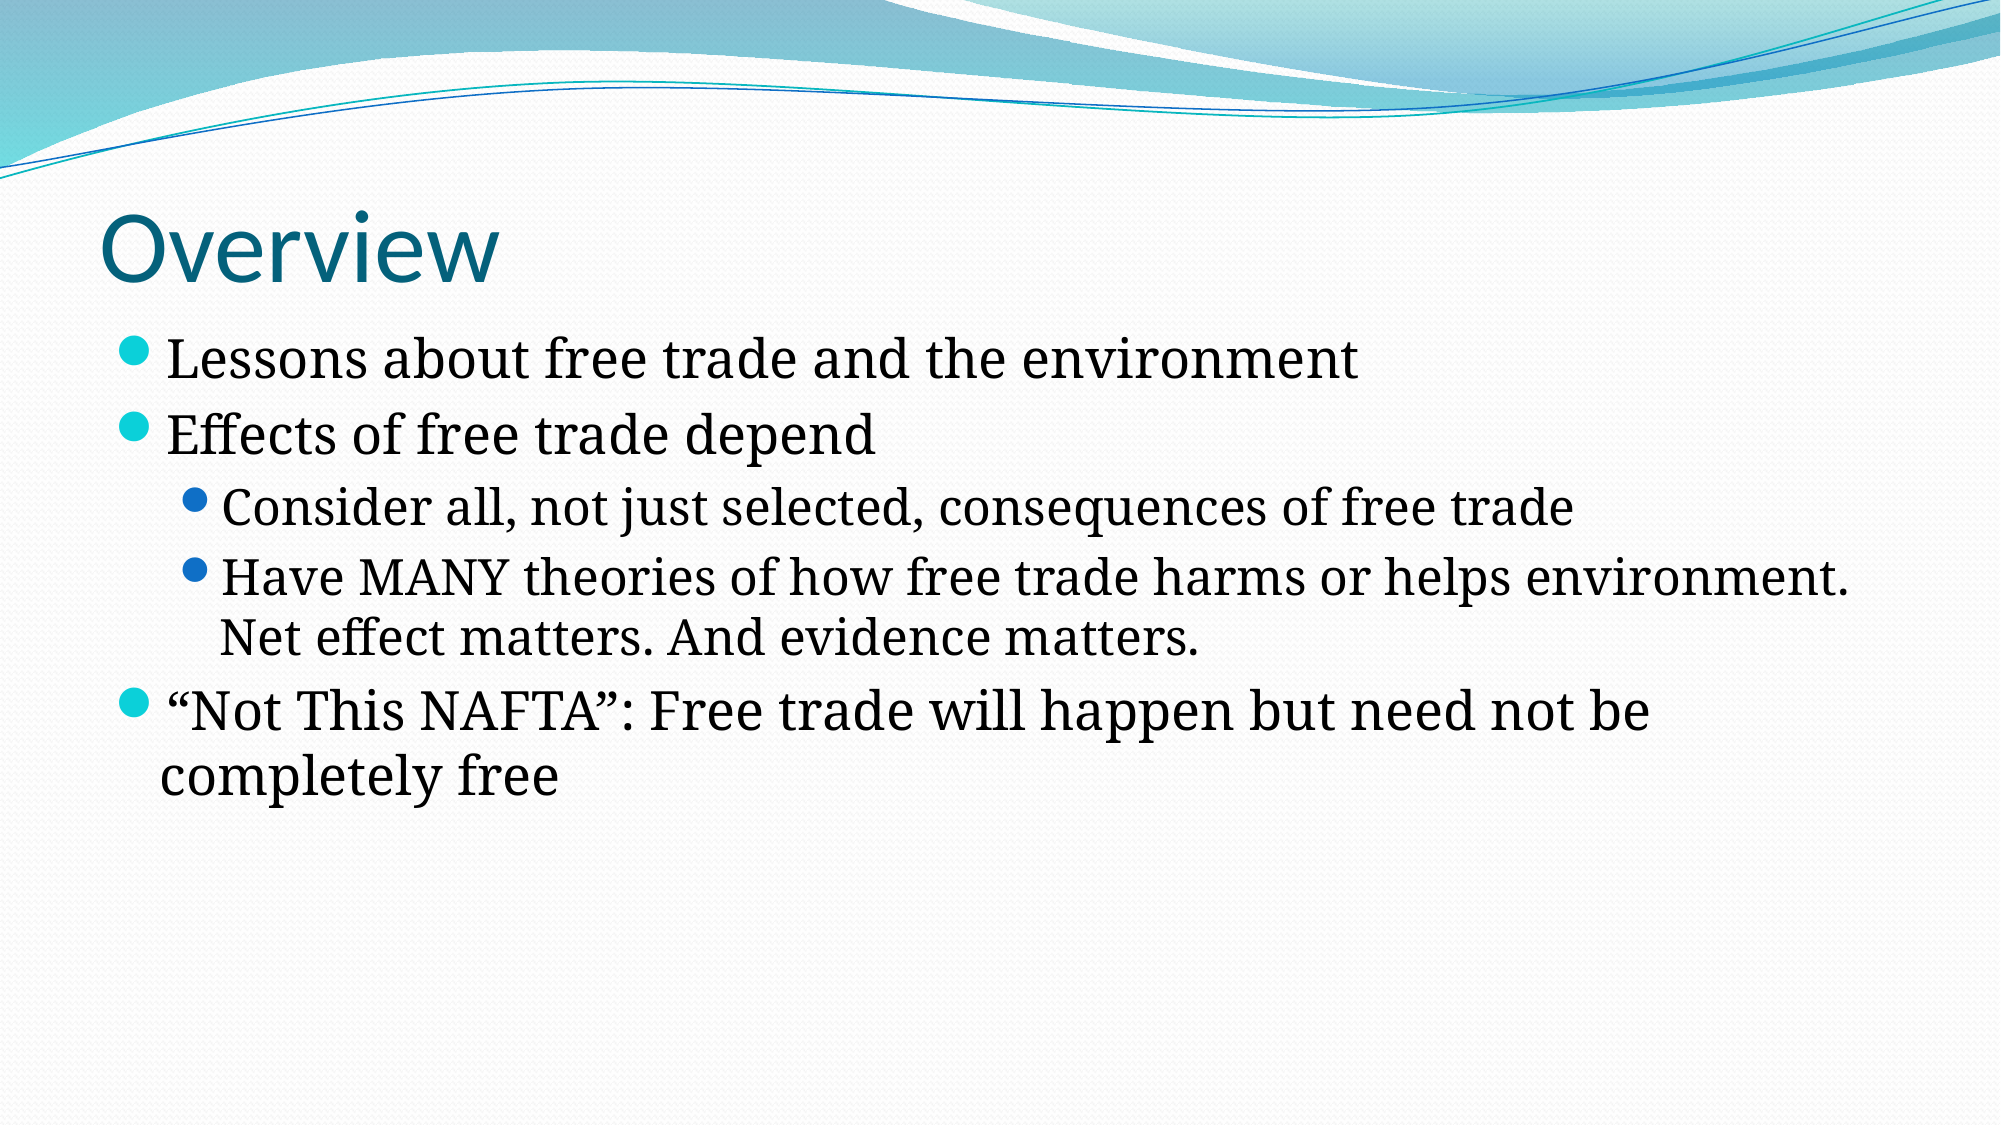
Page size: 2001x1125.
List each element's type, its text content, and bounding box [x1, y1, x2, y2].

title Overview [99, 115, 1900, 303]
list Lessons about free trade and the environment Effects of free trade depend Consider all, not just selected, consequences of free trade Have MANY theories of how free trade harms or helps environment. Net effect matters. And evidence matters. “Not This NAFTA”: Free trade will happen but need not be completely free [99, 317, 1900, 1038]
